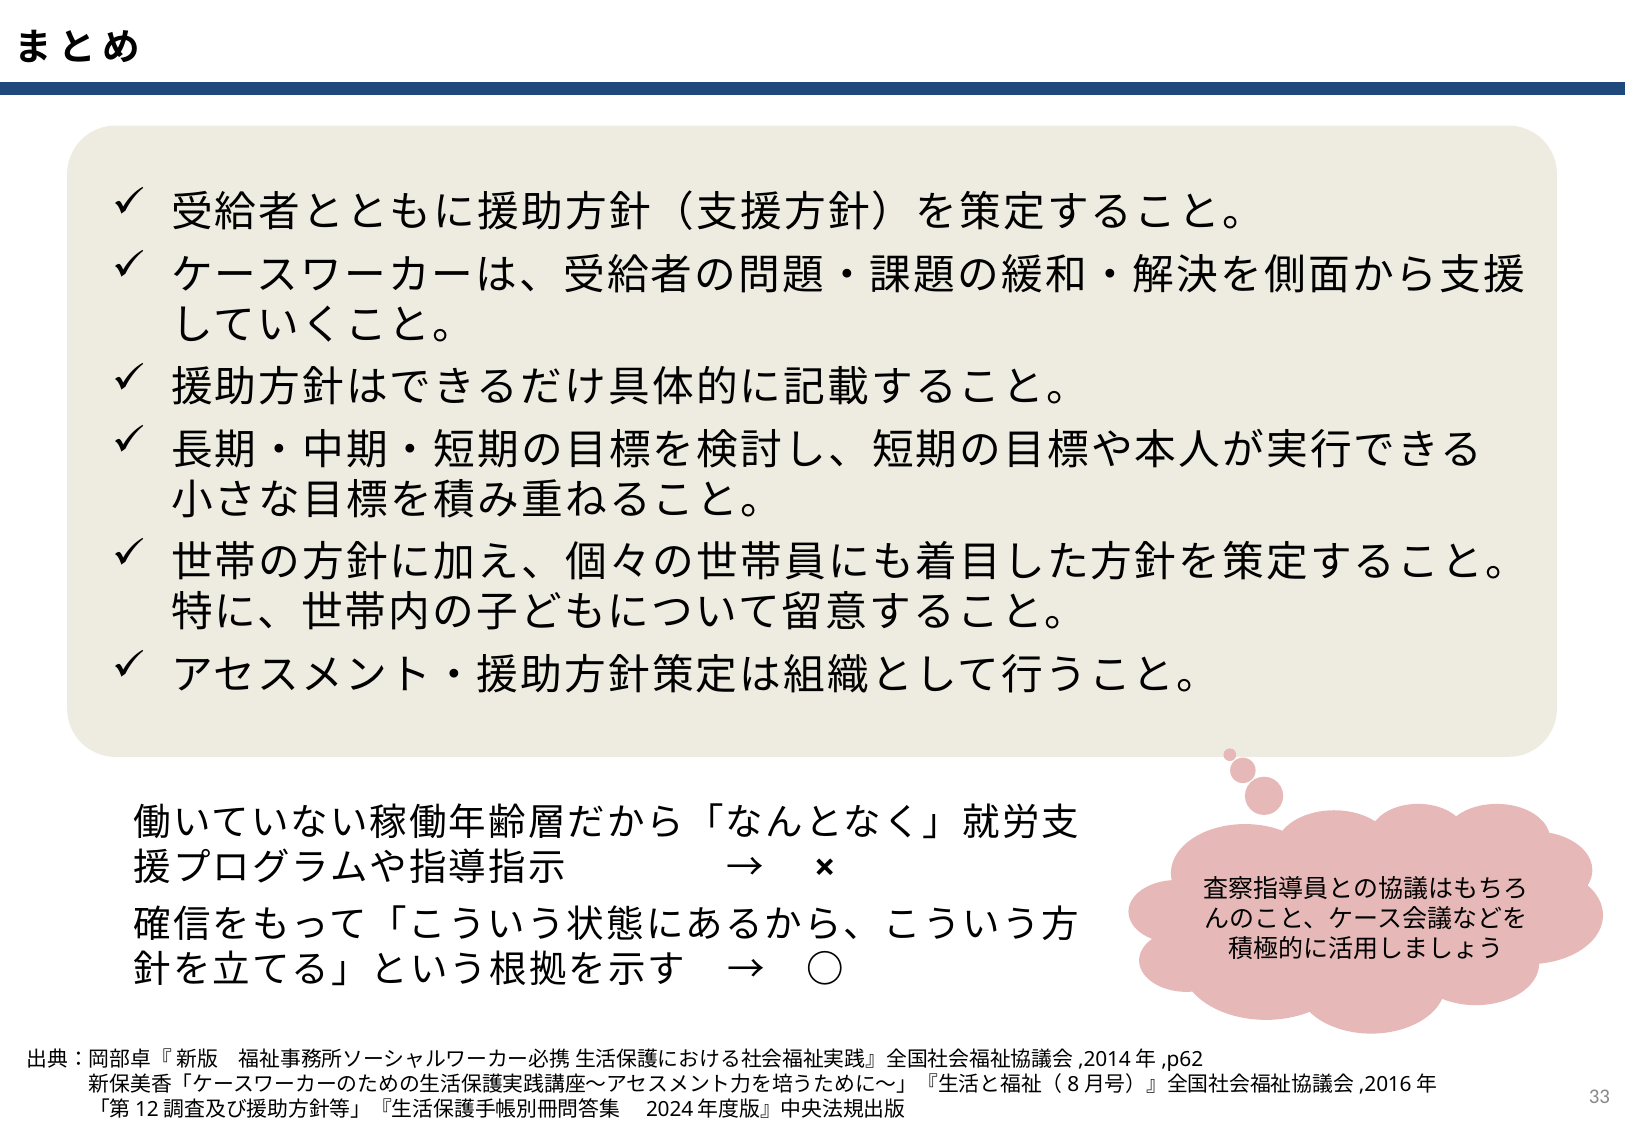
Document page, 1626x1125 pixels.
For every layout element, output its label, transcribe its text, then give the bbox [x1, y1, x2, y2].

text_box まとめ [0, 0, 1362, 91]
text_box 査察指導員との協議はもちろんのこと、ケース会議などを積極的に活用しましょう [1183, 864, 1548, 970]
text_box [1127, 802, 1605, 1035]
text_box 受給者とともに援助方針（支援方針）を策定すること。 ケースワーカーは、受給者の問題・課題の緩和・解決を側面から支援していくこと。 援助方針はできるだけ具体的に記載すること。 長期・中期・短期の目標を検討し、短期の目標や本人が実行できる小さな目標を積み重ねること。 世帯の方針に加え、個々の世帯員にも着目した方針を策定すること。特に、世帯内の子どもについて留意すること。 アセスメント・援助方針策定は組織として行うこと。 [66, 124, 1559, 758]
text_box 出典：岡部卓『 新版 福祉事務所ソーシャルワーカー必携 生活保護における社会福祉実践』全国社会福祉協議会,2014年,p62 新保美香「ケースワーカーのための生活保護実践講座～アセスメント力を培うために～」『生活と福祉（8月号）』全国社会福祉協議会,2016年 「第12調査及び援助方針等」『生活保護手帳別冊問答集 2024年度版』中央法規出版 [11, 1038, 1453, 1121]
text_box 働いていない稼働年齢層だから「なんとなく」就労支援プログラムや指導指示 → × 確信をもって「こういう状態にあるから、こういう方針を立てる」という根拠を示す → ○ [118, 797, 1104, 991]
slide_number 32 [1562, 1065, 1625, 1125]
text_box [1222, 747, 1285, 817]
